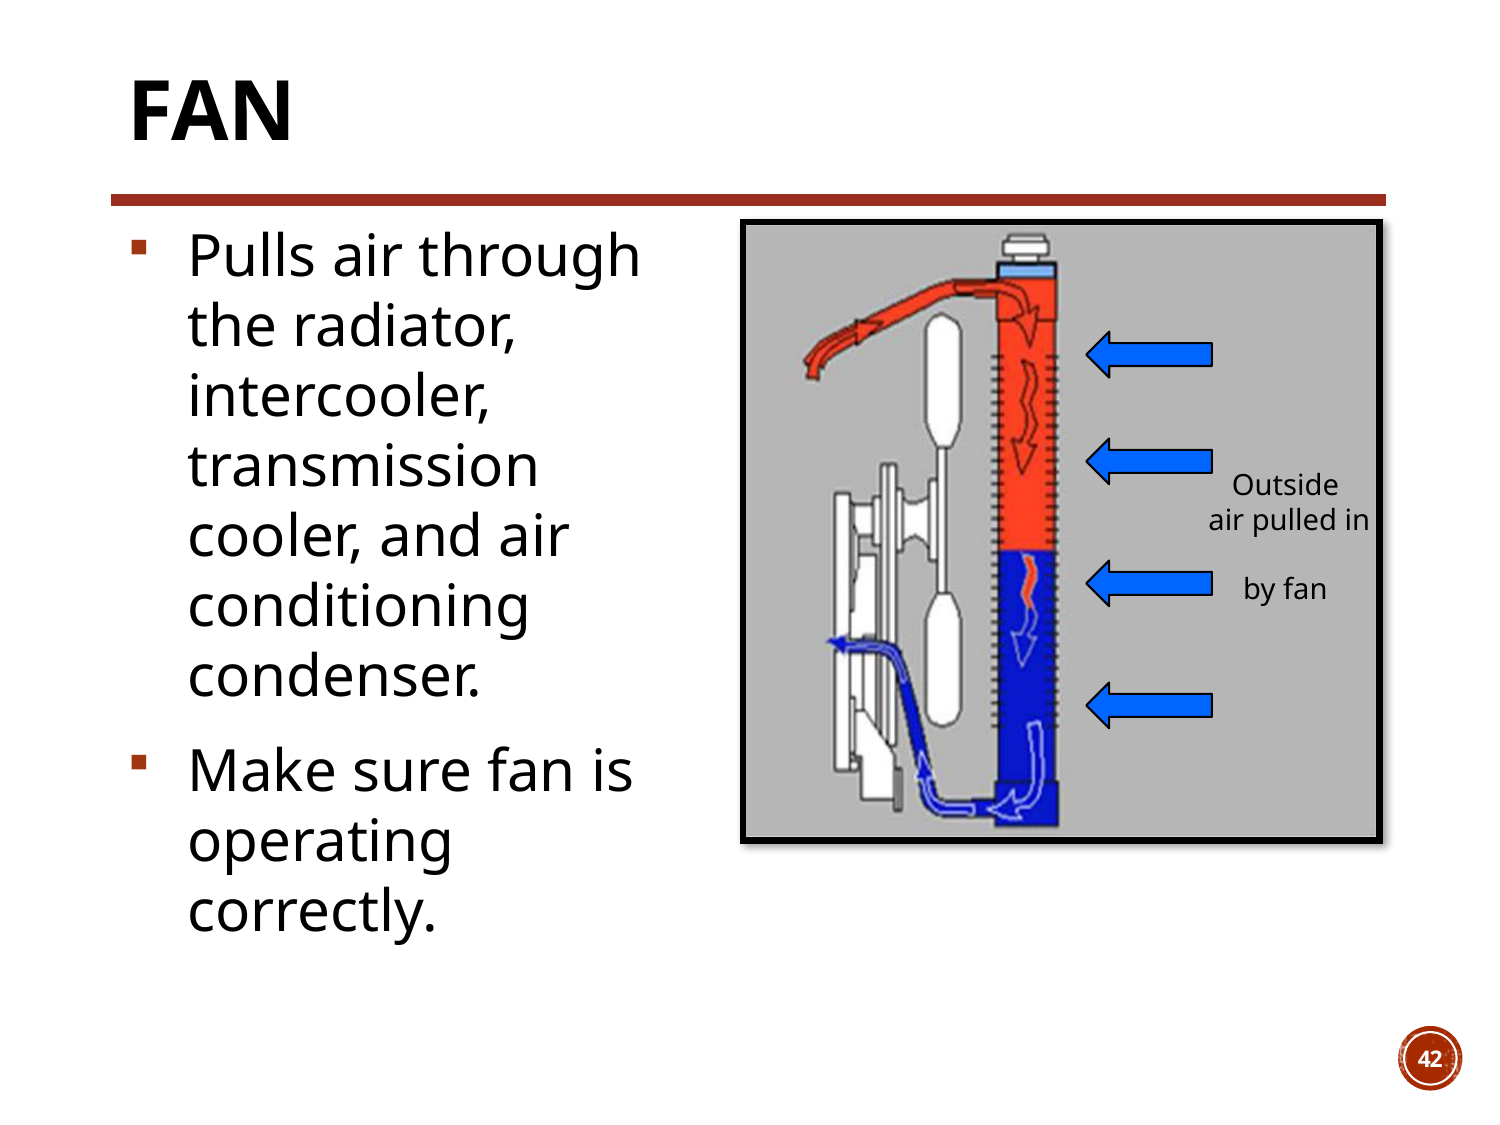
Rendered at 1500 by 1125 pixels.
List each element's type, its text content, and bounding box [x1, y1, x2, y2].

title Fan [112, 32, 1388, 183]
list Pulls air through the radiator, intercooler, transmission cooler, and air conditioning condenser. Make sure fan is operating correctly. [112, 211, 713, 1100]
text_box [749, 228, 1387, 836]
picture [750, 201, 1391, 1087]
